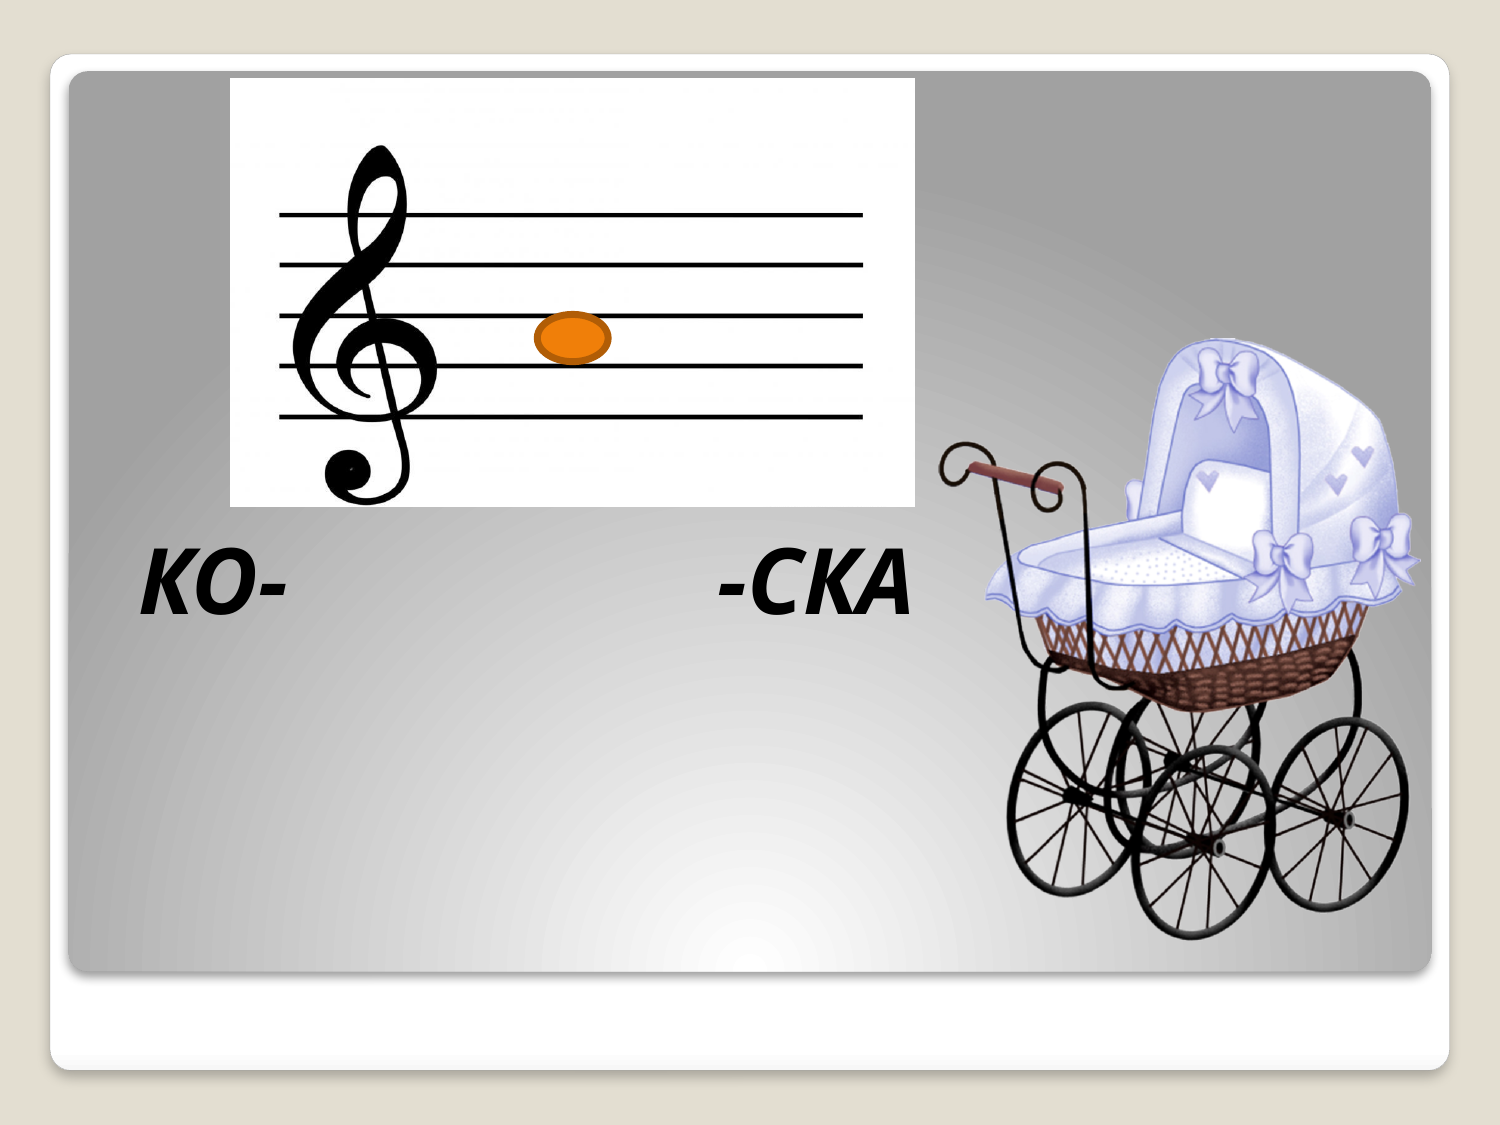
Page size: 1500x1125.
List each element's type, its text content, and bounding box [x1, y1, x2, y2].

text_box -СКА [702, 515, 931, 640]
picture [938, 337, 1421, 941]
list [229, 77, 915, 508]
text_box КО- [123, 515, 372, 640]
